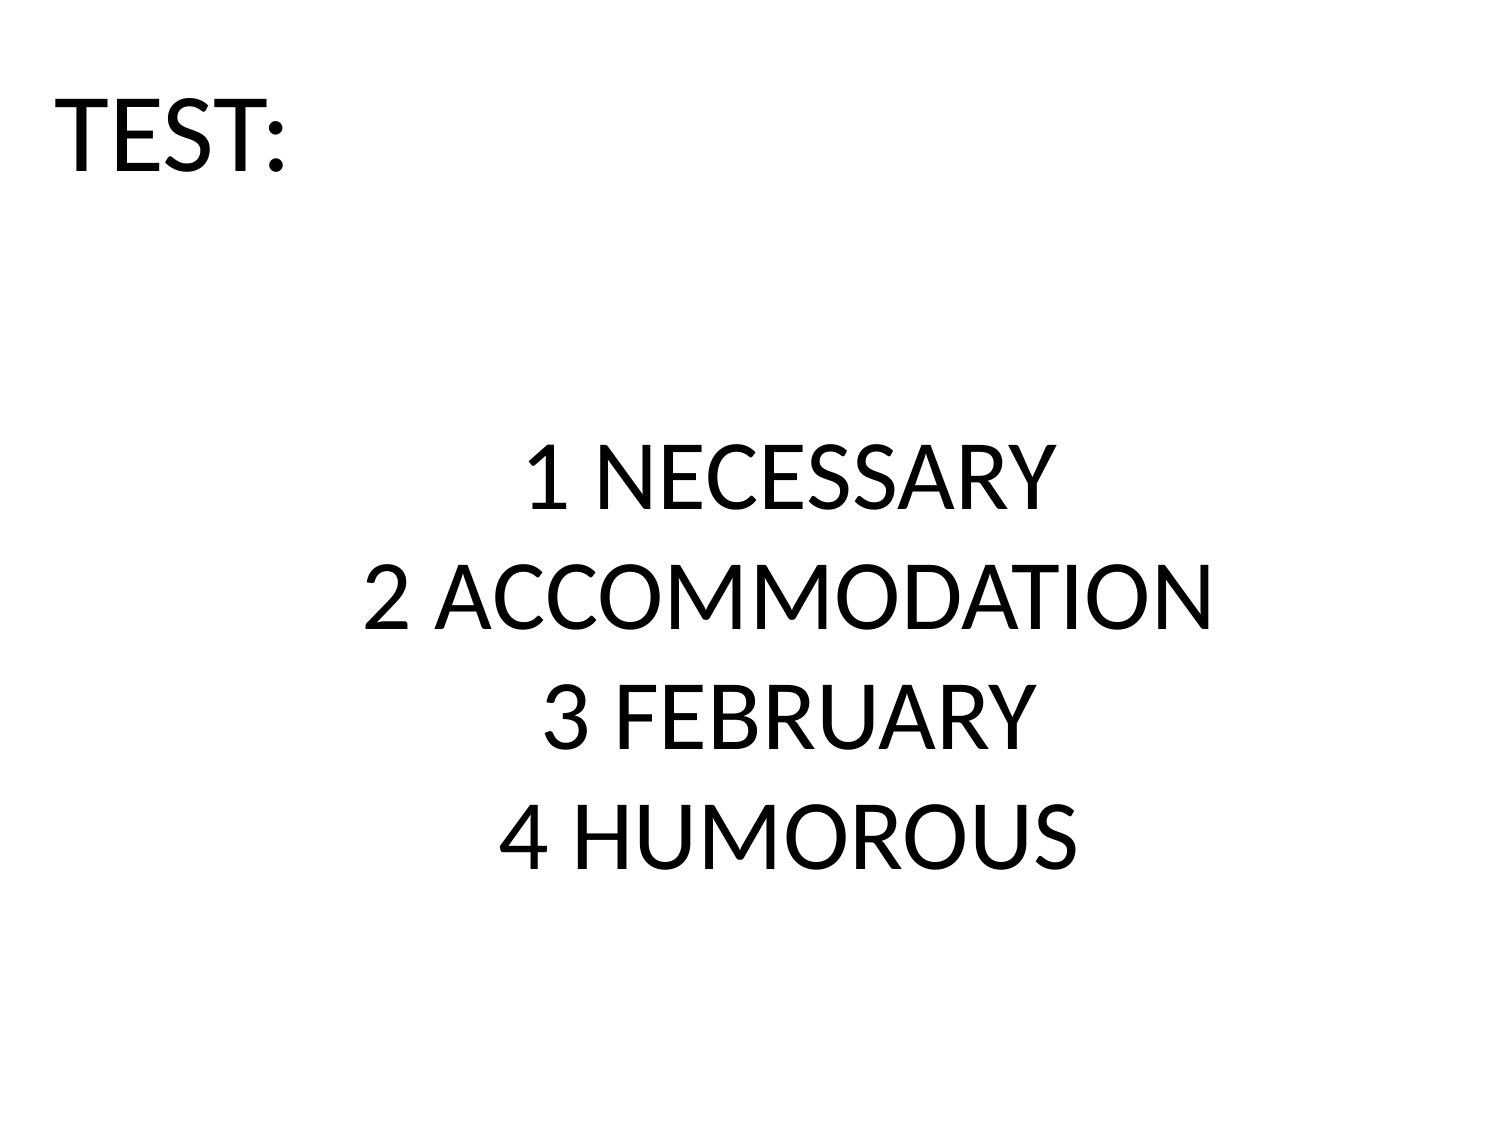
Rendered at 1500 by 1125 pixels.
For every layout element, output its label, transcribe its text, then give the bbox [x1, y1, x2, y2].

text_box TEST: [39, 51, 1183, 202]
text_box 1 NECESSARY 2 ACCOMMODATION 3 FEBRUARY 4 HUMOROUS [116, 402, 1462, 1017]
